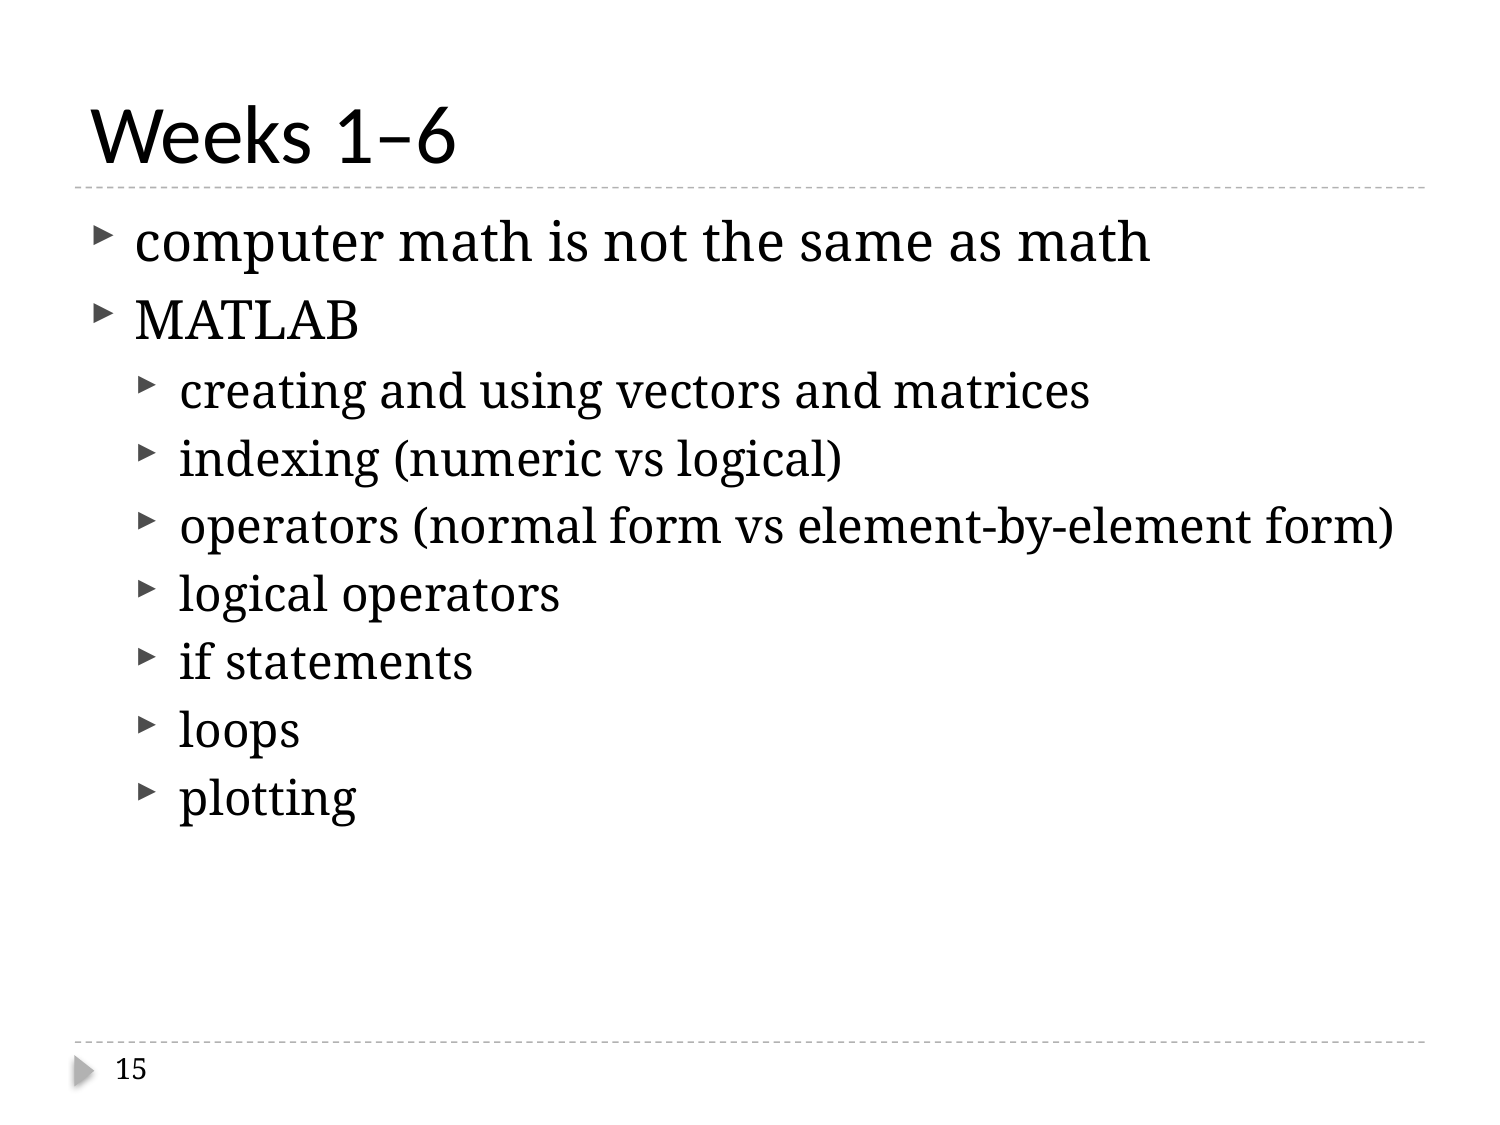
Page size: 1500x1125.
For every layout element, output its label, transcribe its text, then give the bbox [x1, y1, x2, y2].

slide_number 15 [100, 1042, 426, 1103]
title Weeks 1–6 [74, 24, 1426, 188]
list computer math is not the same as math MATLAB creating and using vectors and matrices indexing (numeric vs logical) operators (normal form vs element-by-element form) logical operators if statements loops plotting [74, 199, 1426, 1011]
